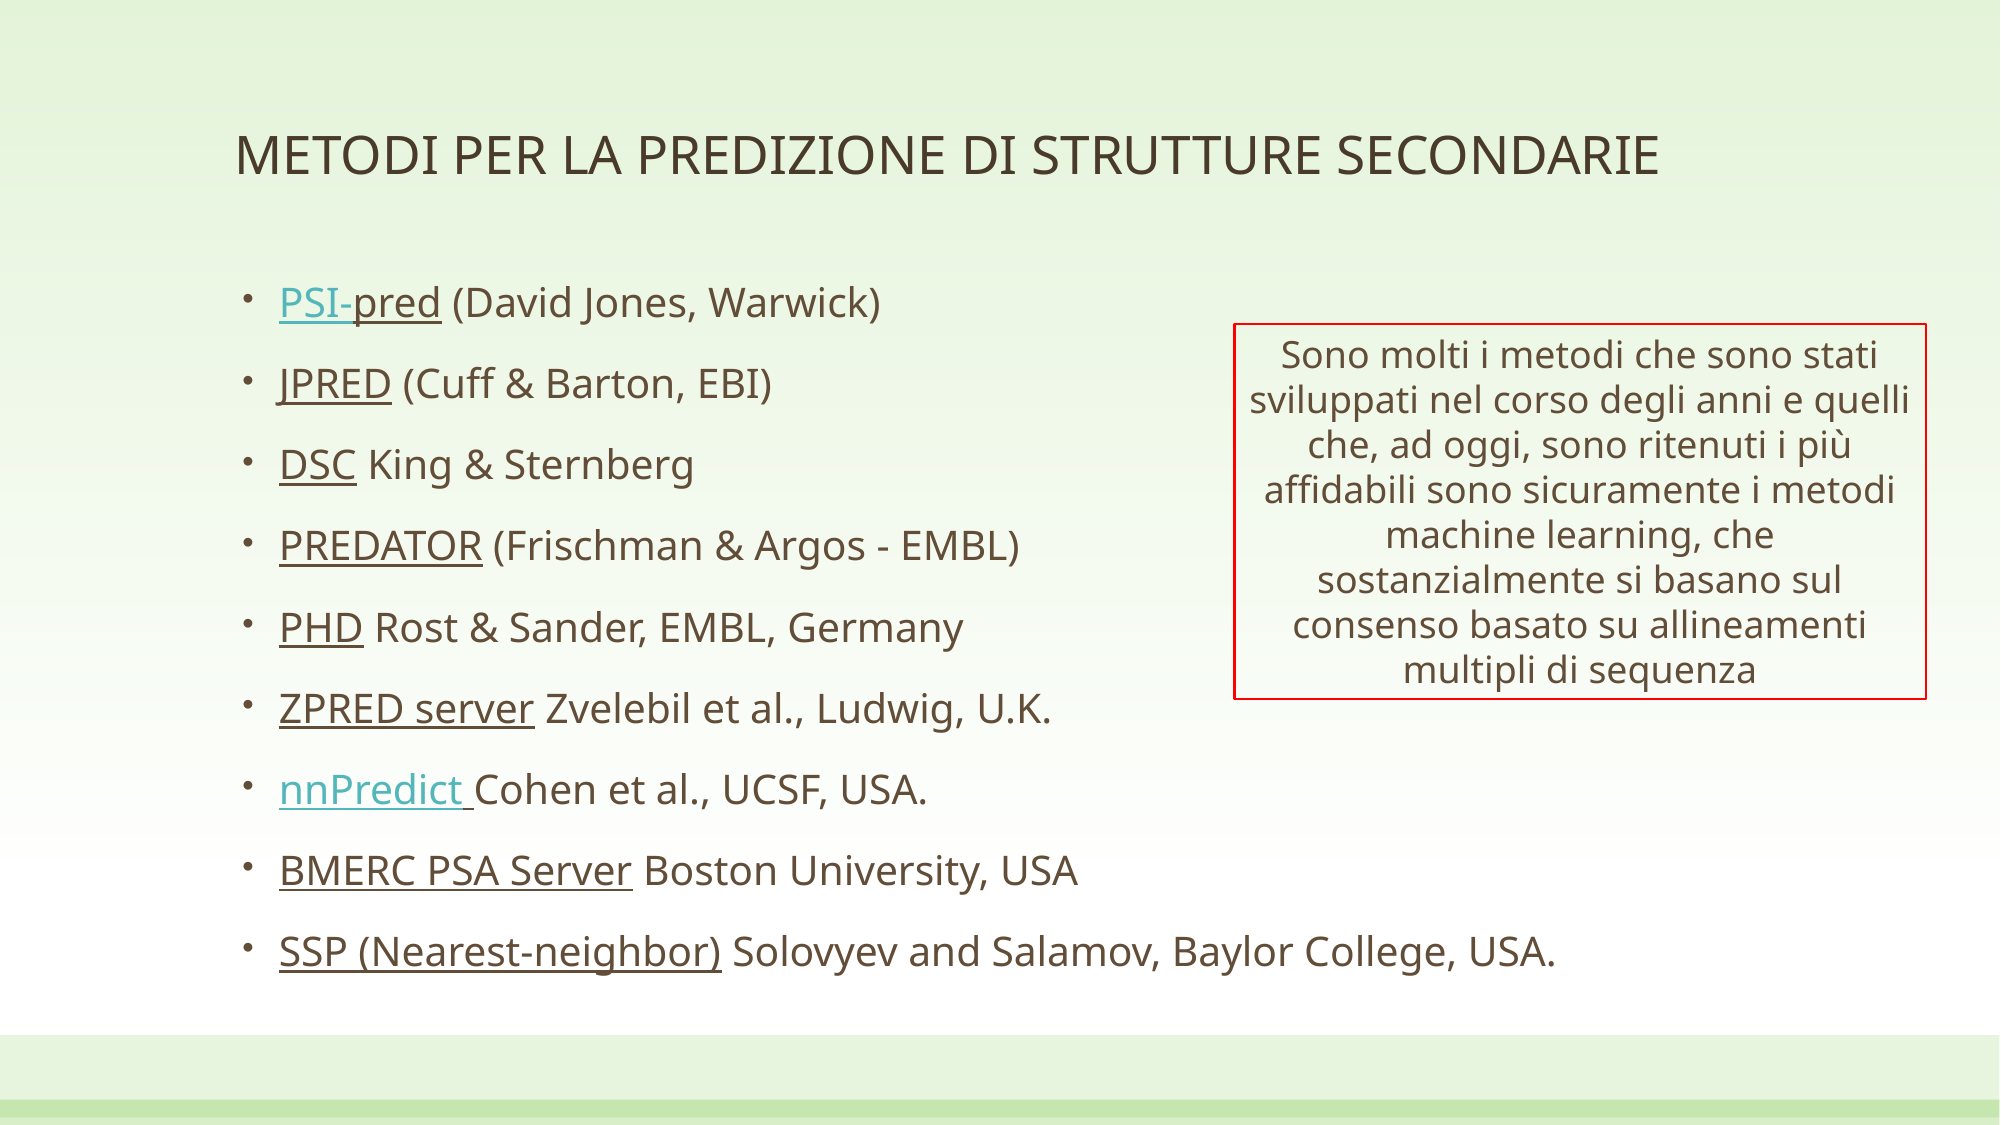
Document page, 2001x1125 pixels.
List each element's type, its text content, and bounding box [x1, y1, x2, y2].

text_box Sono molti i metodi che sono stati sviluppati nel corso degli anni e quelli che, ad oggi, sono ritenuti i più affidabili sono sicuramente i metodi machine learning, che sostanzialmente si basano sul consenso basato su allineamenti multipli di sequenza [1234, 324, 1926, 699]
list PSI-pred (David Jones, Warwick) JPRED (Cuff & Barton, EBI) DSC King & Sternberg PREDATOR (Frischman & Argos - EMBL) PHD Rost & Sander, EMBL, Germany ZPRED server Zvelebil et al., Ludwig, U.K. nnPredict Cohen et al., UCSF, USA. BMERC PSA Server Boston University, USA SSP (Nearest-neighbor) Solovyev and Salamov, Baylor College, USA. [219, 274, 1780, 987]
title METODI PER LA PREDIZIONE DI STRUTTURE SECONDARIE [219, 71, 1780, 194]
